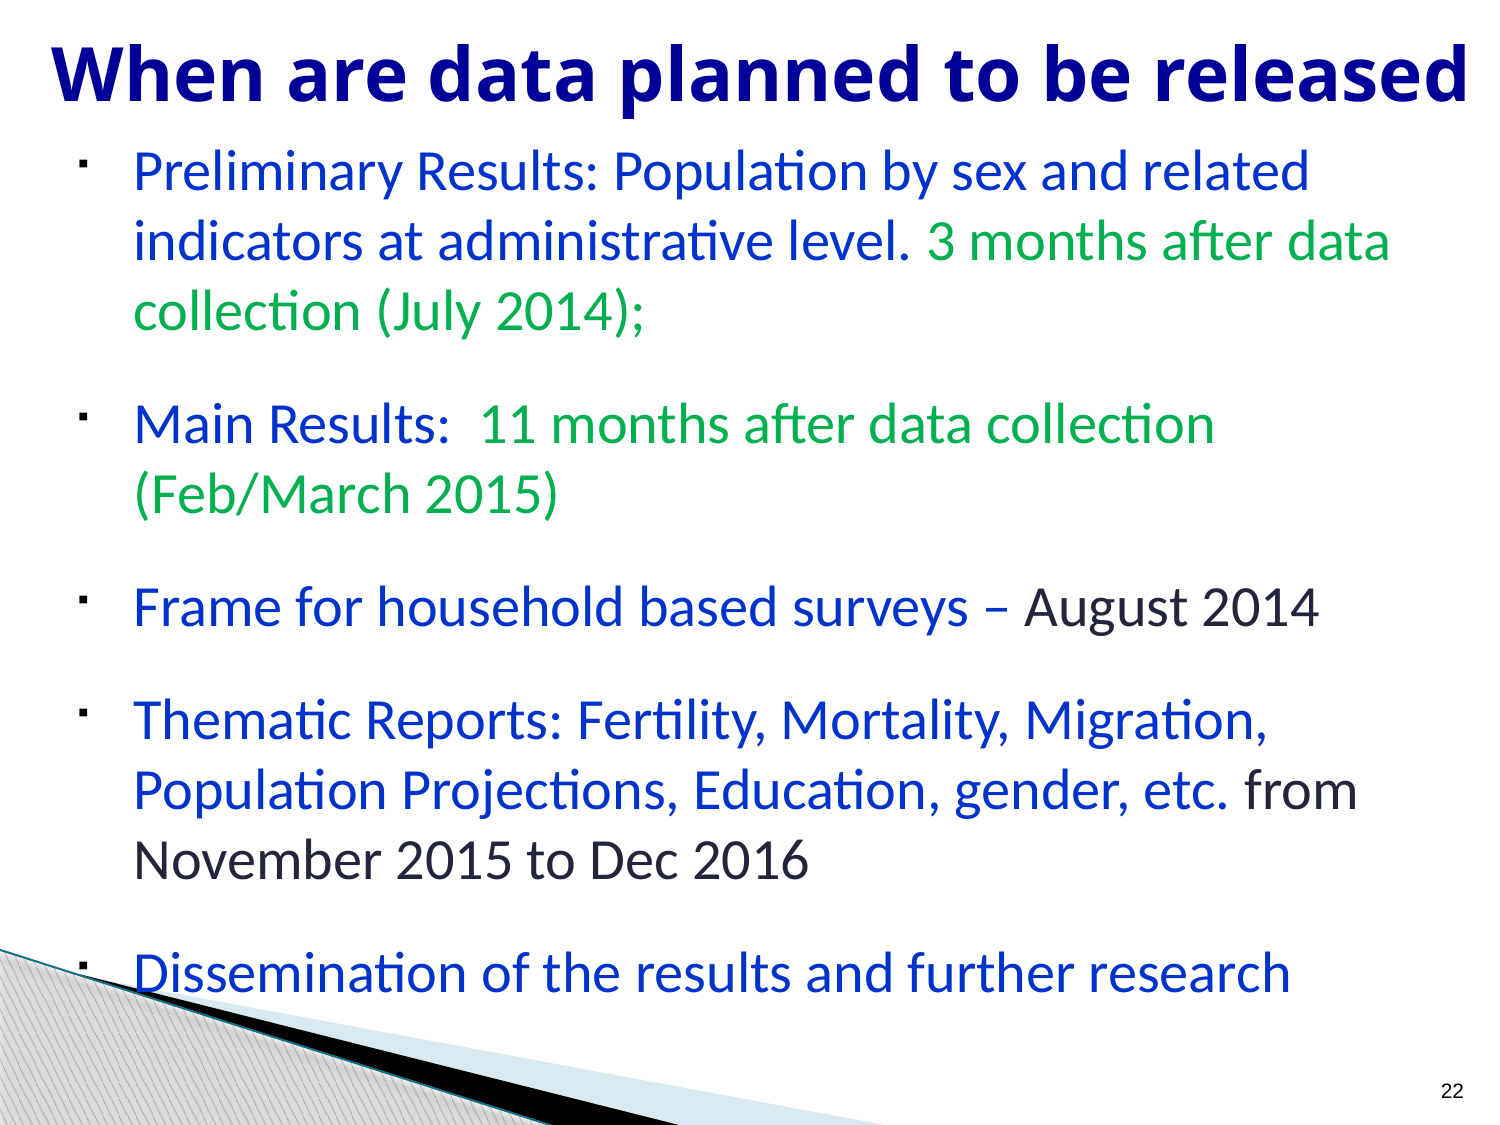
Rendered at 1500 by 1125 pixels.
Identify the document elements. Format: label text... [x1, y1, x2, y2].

text_box Preliminary Results: Population by sex and related indicators at administrative level. 3 months after data collection (July 2014); Main Results: 11 months after data collection (Feb/March 2015) Frame for household based surveys – August 2014 Thematic Reports: Fertility, Mortality, Migration, Population Projections, Education, gender, etc. from November 2015 to Dec 2016 Dissemination of the results and further research [62, 143, 1444, 943]
title When are data planned to be released [37, 0, 1488, 143]
slide_number 22 [1418, 1051, 1479, 1112]
